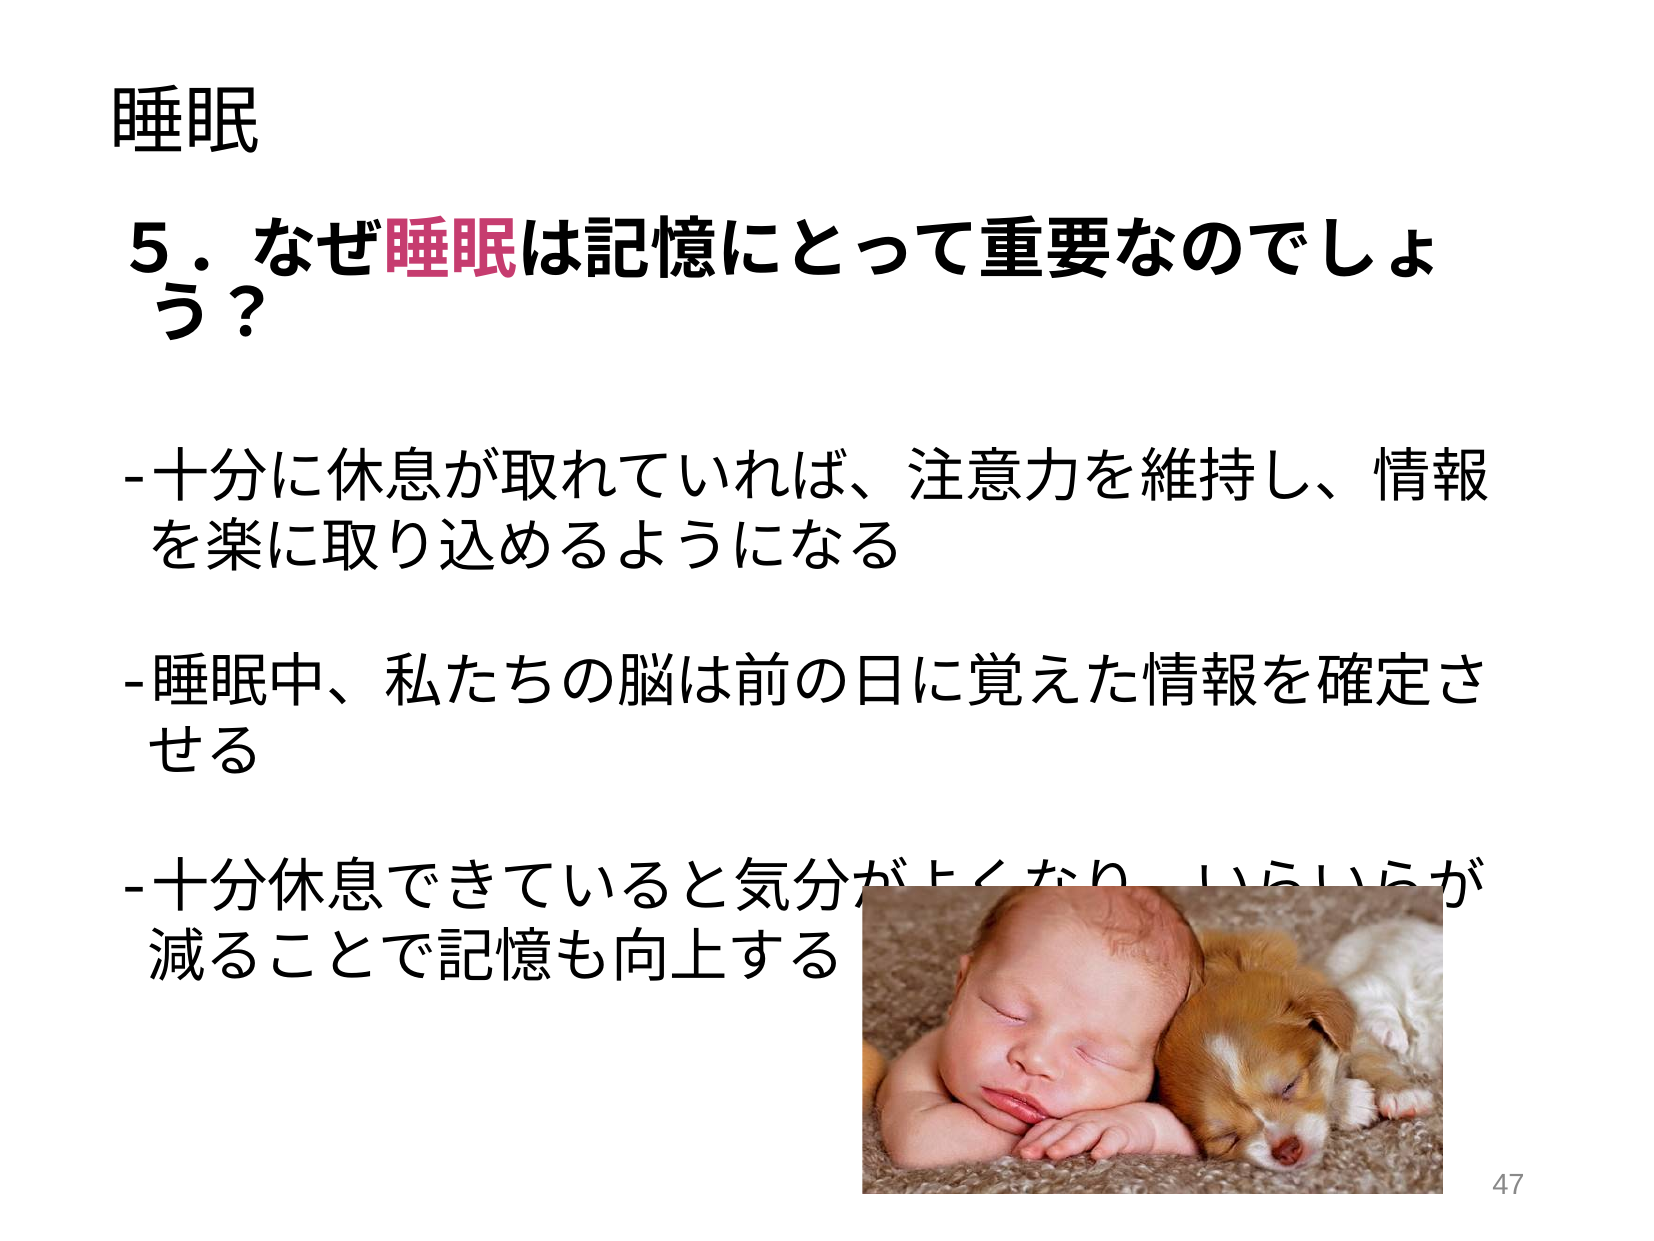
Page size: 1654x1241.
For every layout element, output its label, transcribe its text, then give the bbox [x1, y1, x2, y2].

list ５．なぜ睡眠は記憶にとって重要なのでしょう？ 十分に休息が取れていれば、注意力を維持し、情報を楽に取り込めるようになる 睡眠中、私たちの脳は前の日に覚えた情報を確定させる 十分休息できていると気分がよくなり、いらいらが減ることで記憶も向上する [101, 213, 1555, 1005]
picture [862, 886, 1443, 1194]
title 睡眠 [94, 29, 1549, 217]
slide_number 47 [1167, 1149, 1540, 1216]
